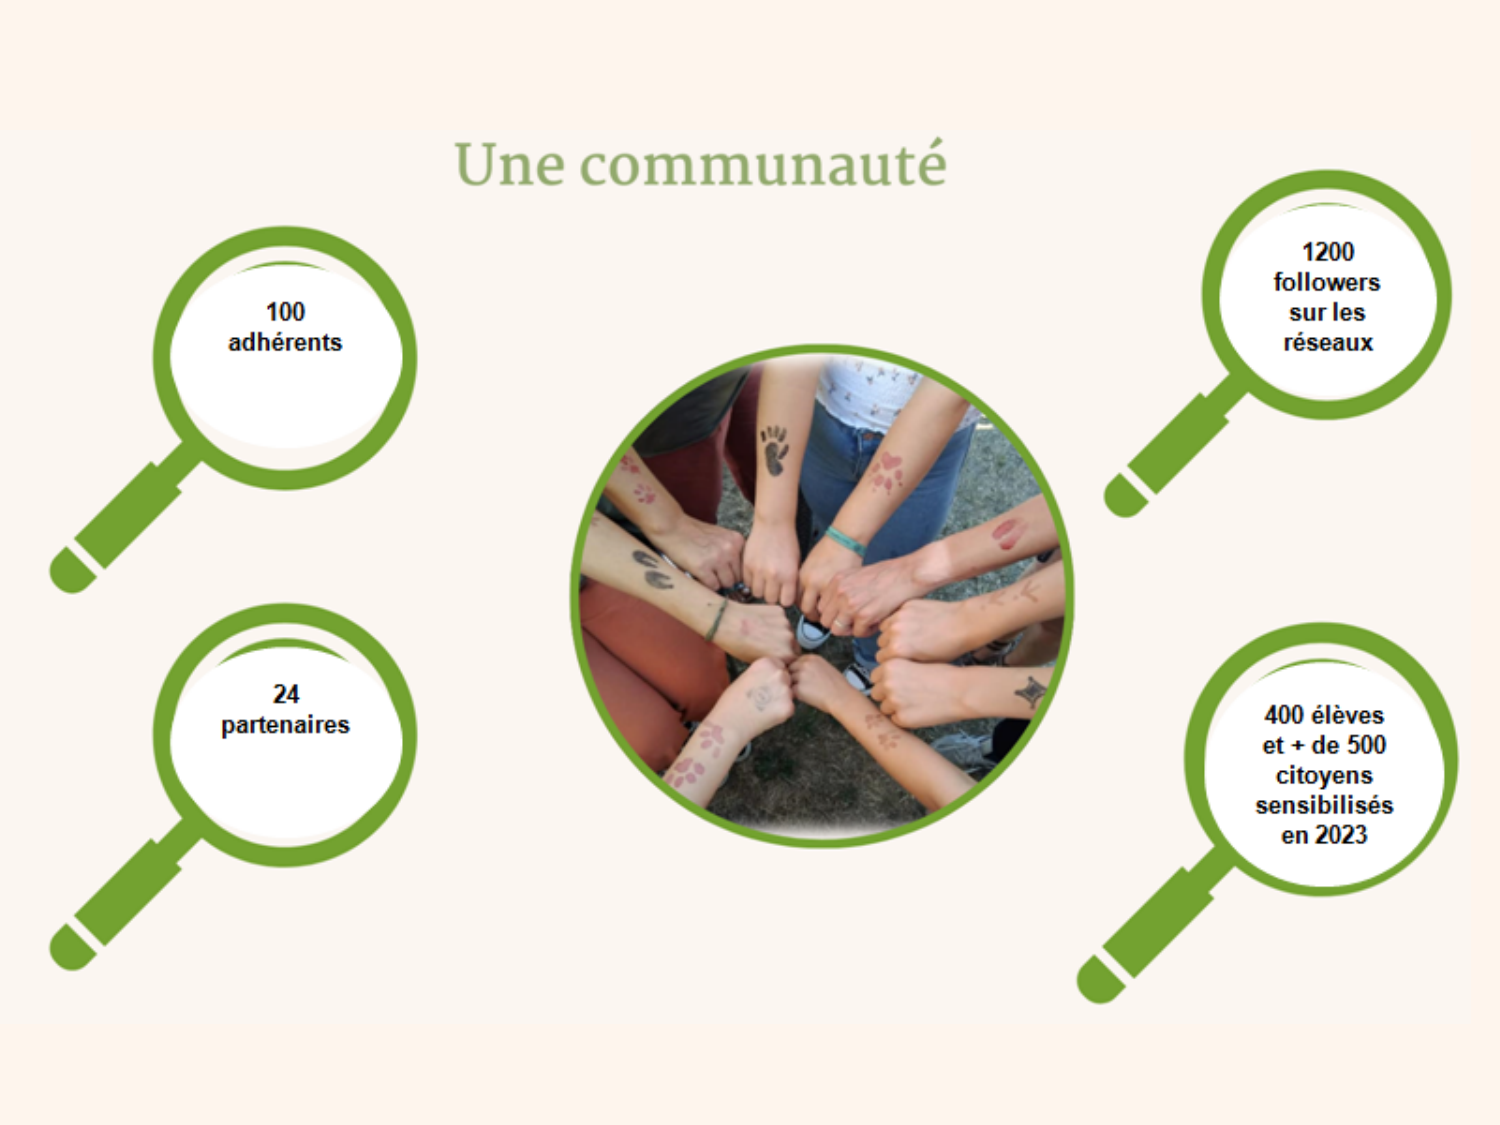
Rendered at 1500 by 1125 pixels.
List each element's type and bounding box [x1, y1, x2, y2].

picture [0, 130, 1471, 1025]
